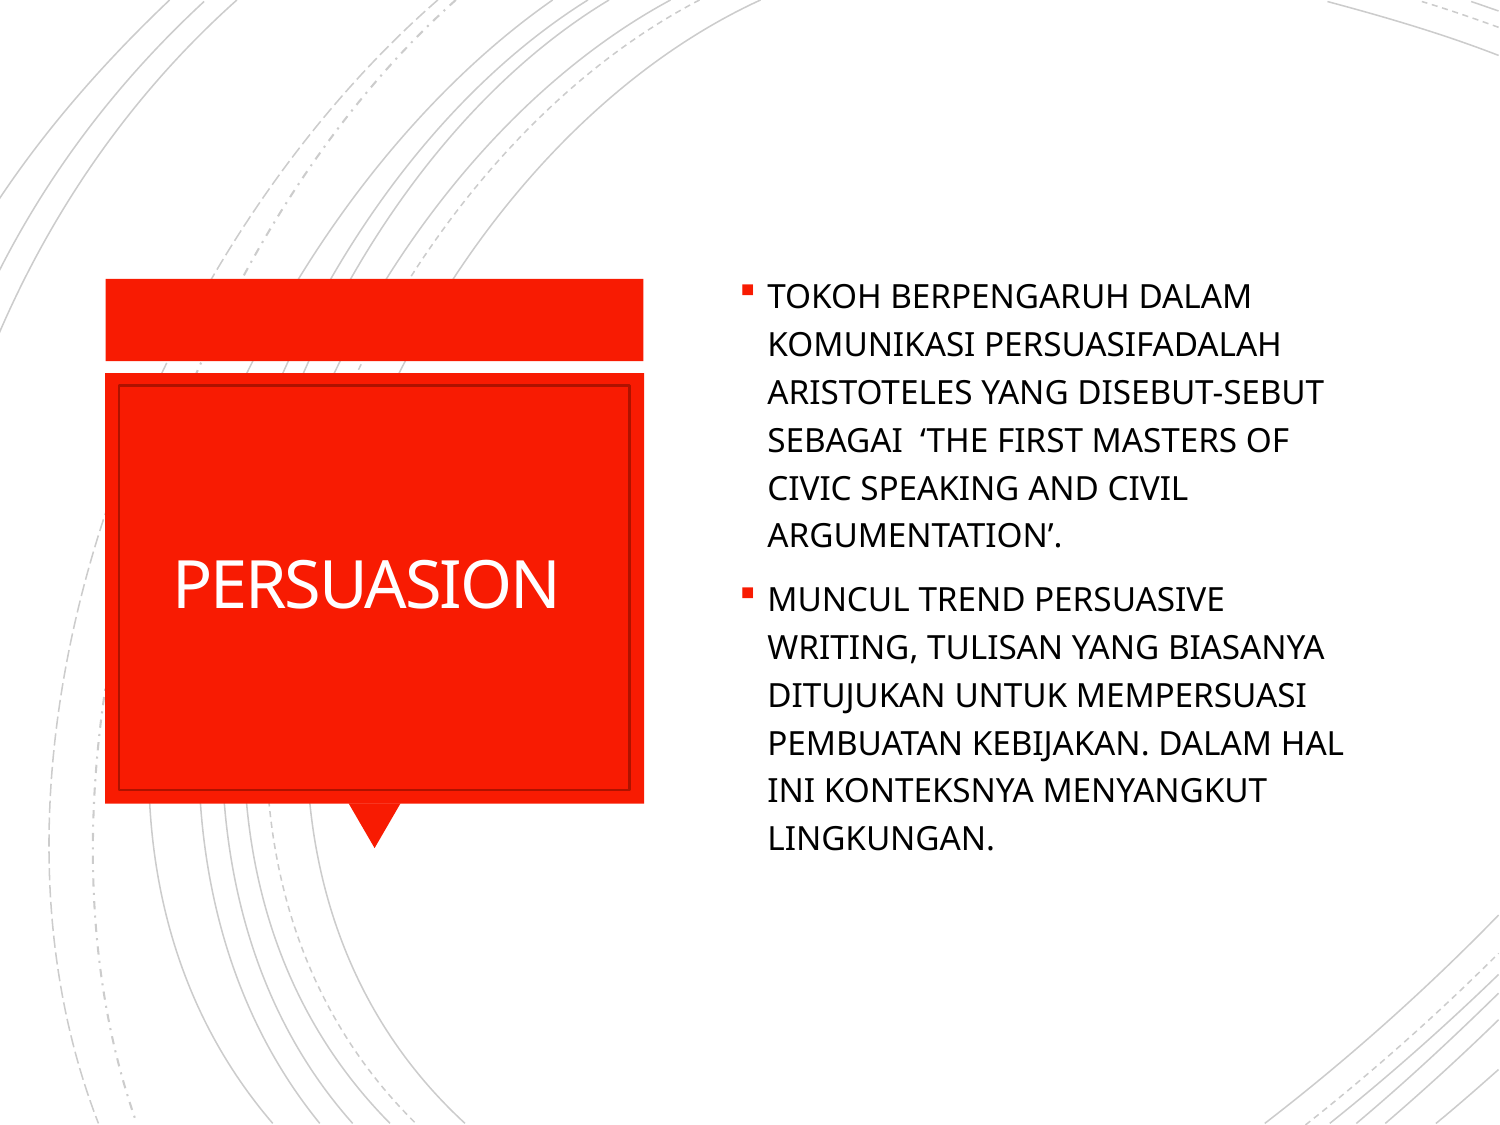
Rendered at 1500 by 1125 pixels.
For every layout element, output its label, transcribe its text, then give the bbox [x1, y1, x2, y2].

list TOKOH BERPENGARUH DALAM KOMUNIKASI PERSUASIFADALAH ARISTOTELES YANG DISEBUT-SEBUT SEBAGAI ‘THE FIRST MASTERS OF CIVIC SPEAKING AND CIVIL ARGUMENTATION’. MUNCUL TREND PERSUASIVE WRITING, TULISAN YANG BIASANYA DITUJUKAN UNTUK MEMPERSUASI PEMBUATAN KEBIJAKAN. DALAM HAL INI KONTEKSNYA MENYANGKUT LINGKUNGAN. [724, 131, 1396, 993]
title PERSUASION [118, 384, 631, 791]
